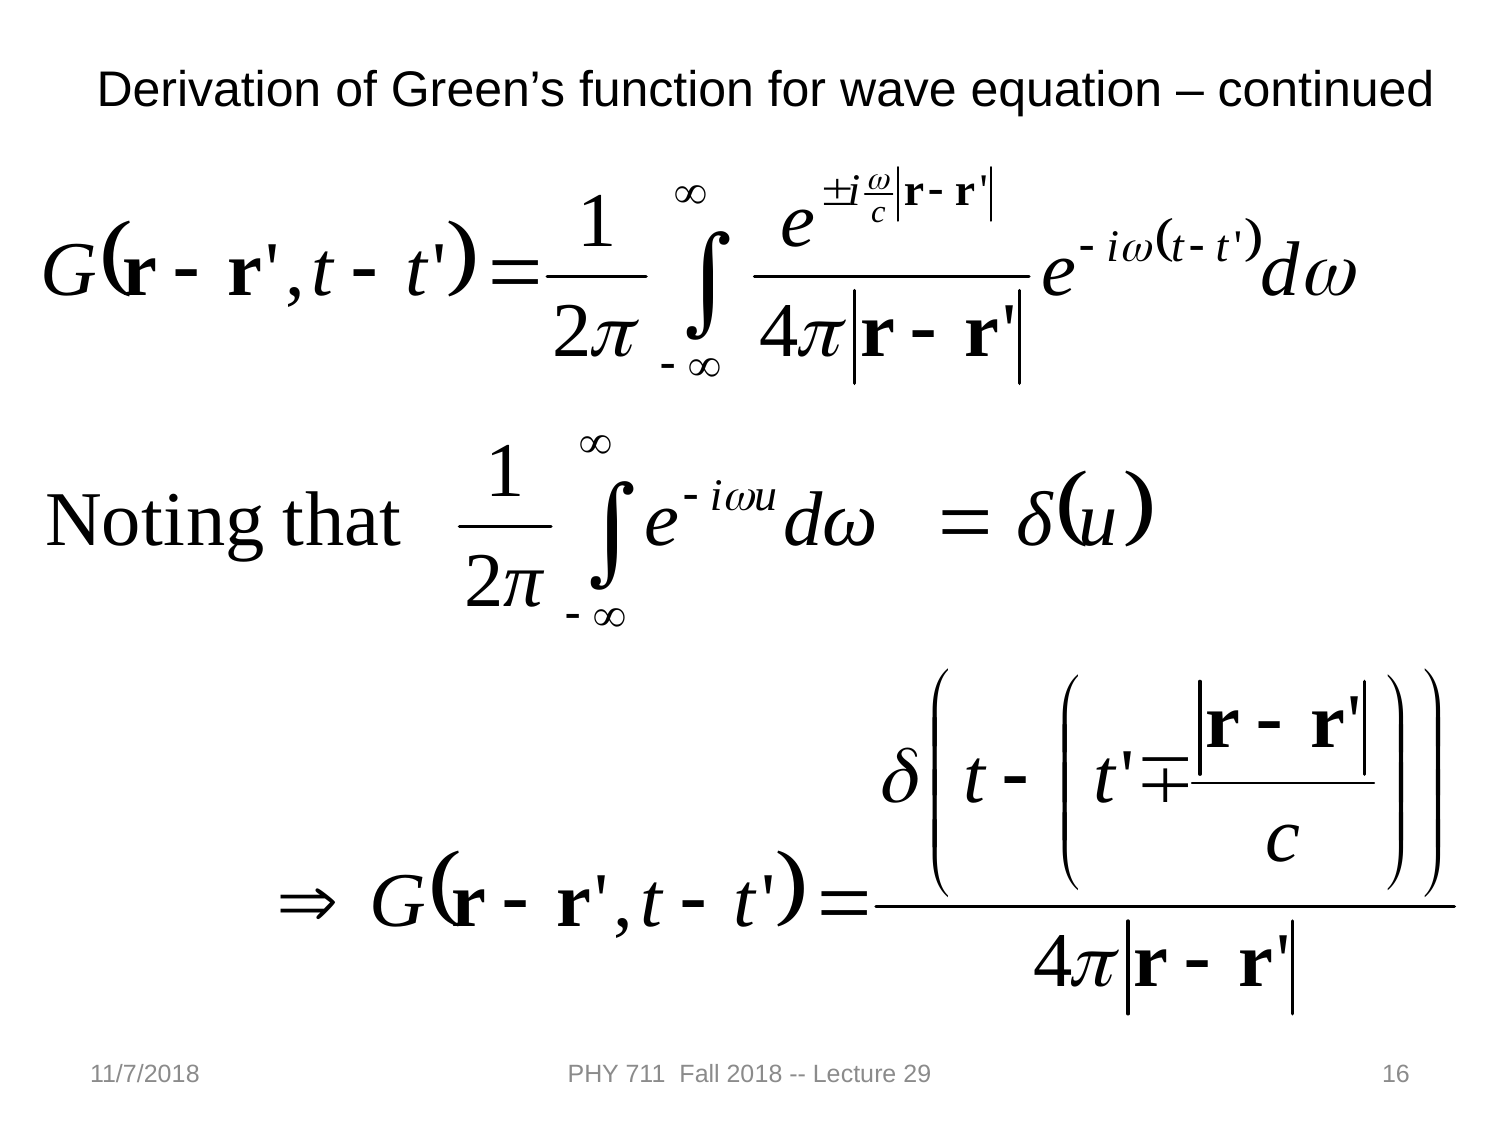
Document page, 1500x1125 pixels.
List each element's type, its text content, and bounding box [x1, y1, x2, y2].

text_box Derivation of Green’s function for wave equation – continued [81, 49, 1475, 125]
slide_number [75, 1042, 425, 1103]
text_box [31, 151, 1472, 1031]
footer PHY 711 Fall 2018 -- Lecture 29 [512, 1042, 988, 1103]
slide_number 16 [1074, 1042, 1425, 1103]
